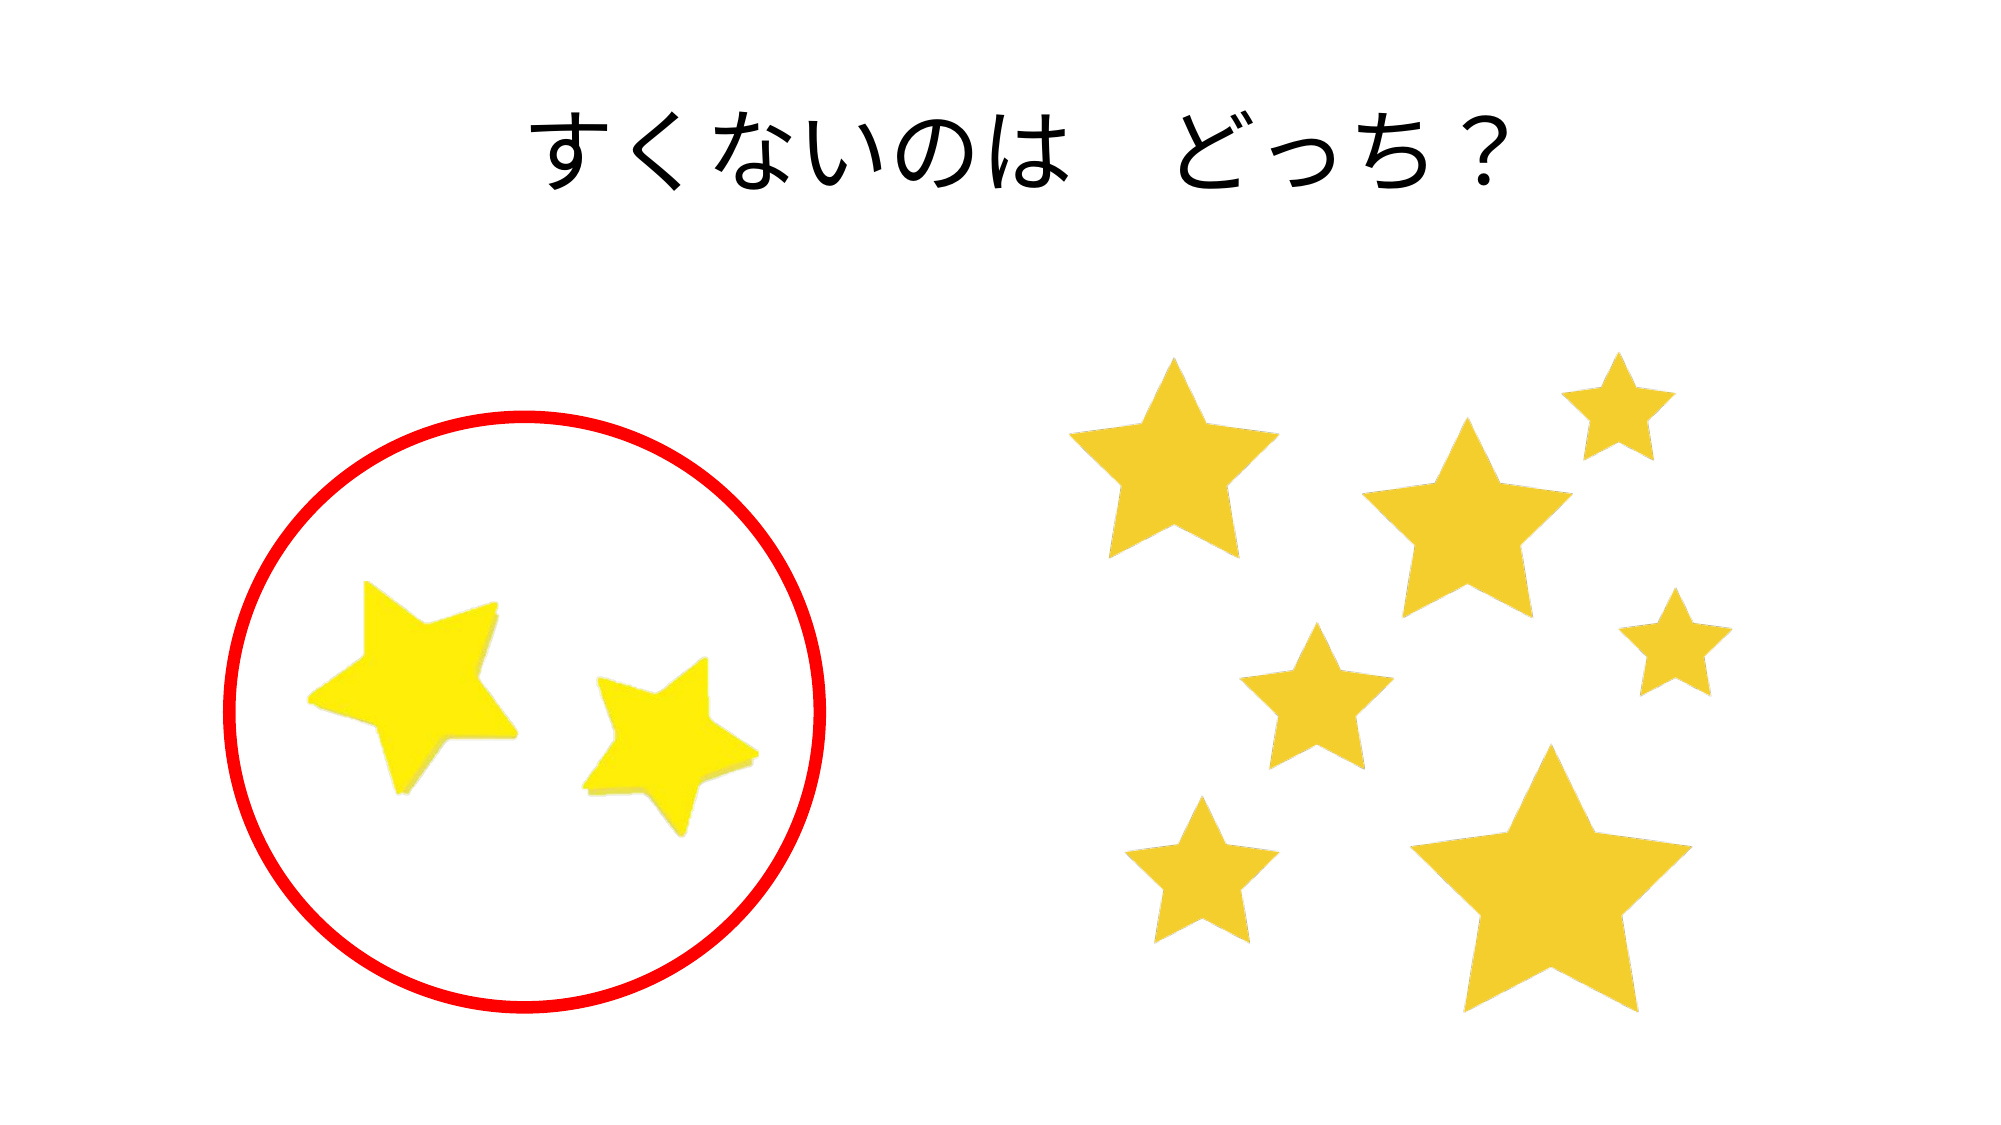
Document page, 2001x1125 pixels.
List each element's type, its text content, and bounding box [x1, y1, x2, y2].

text_box すくないのは どっち？ [164, 47, 1890, 265]
picture [1009, 293, 1797, 1082]
text_box [258, 415, 821, 1009]
picture [258, 581, 759, 843]
text_box [228, 582, 258, 842]
